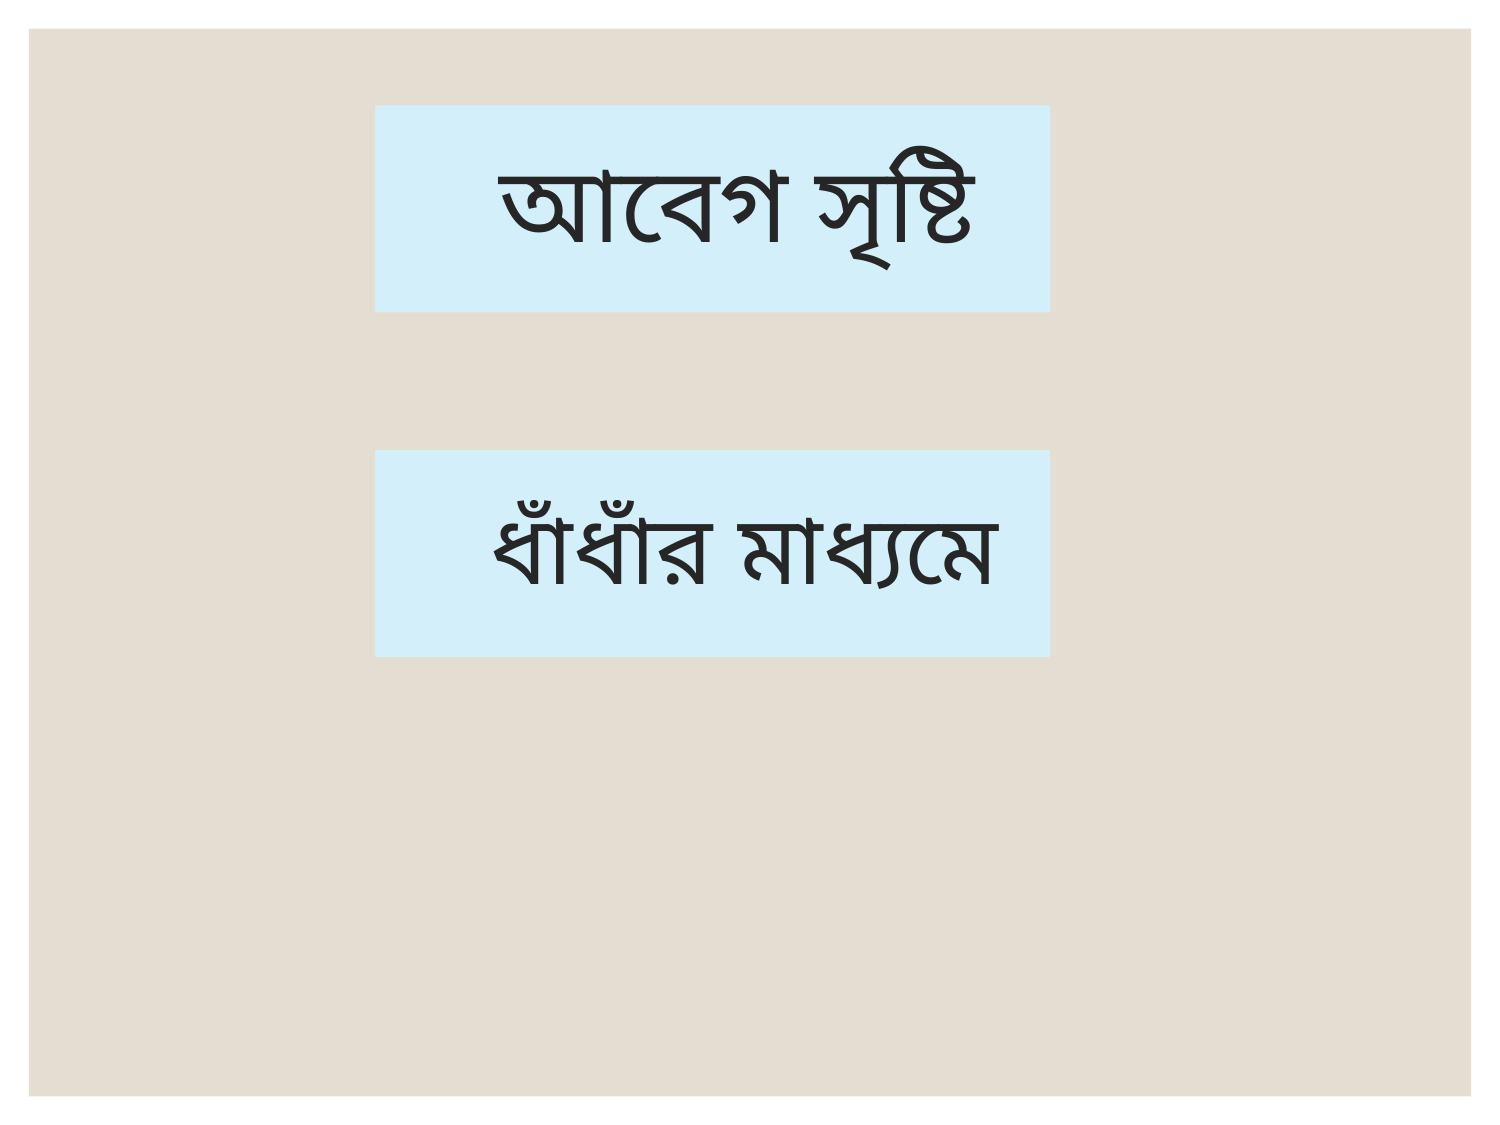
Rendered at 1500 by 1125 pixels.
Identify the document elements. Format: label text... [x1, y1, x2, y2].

title আবেগ সৃষ্টি [375, 105, 1050, 313]
text_box ধাঁধাঁর মাধ্যমে [374, 450, 1050, 658]
